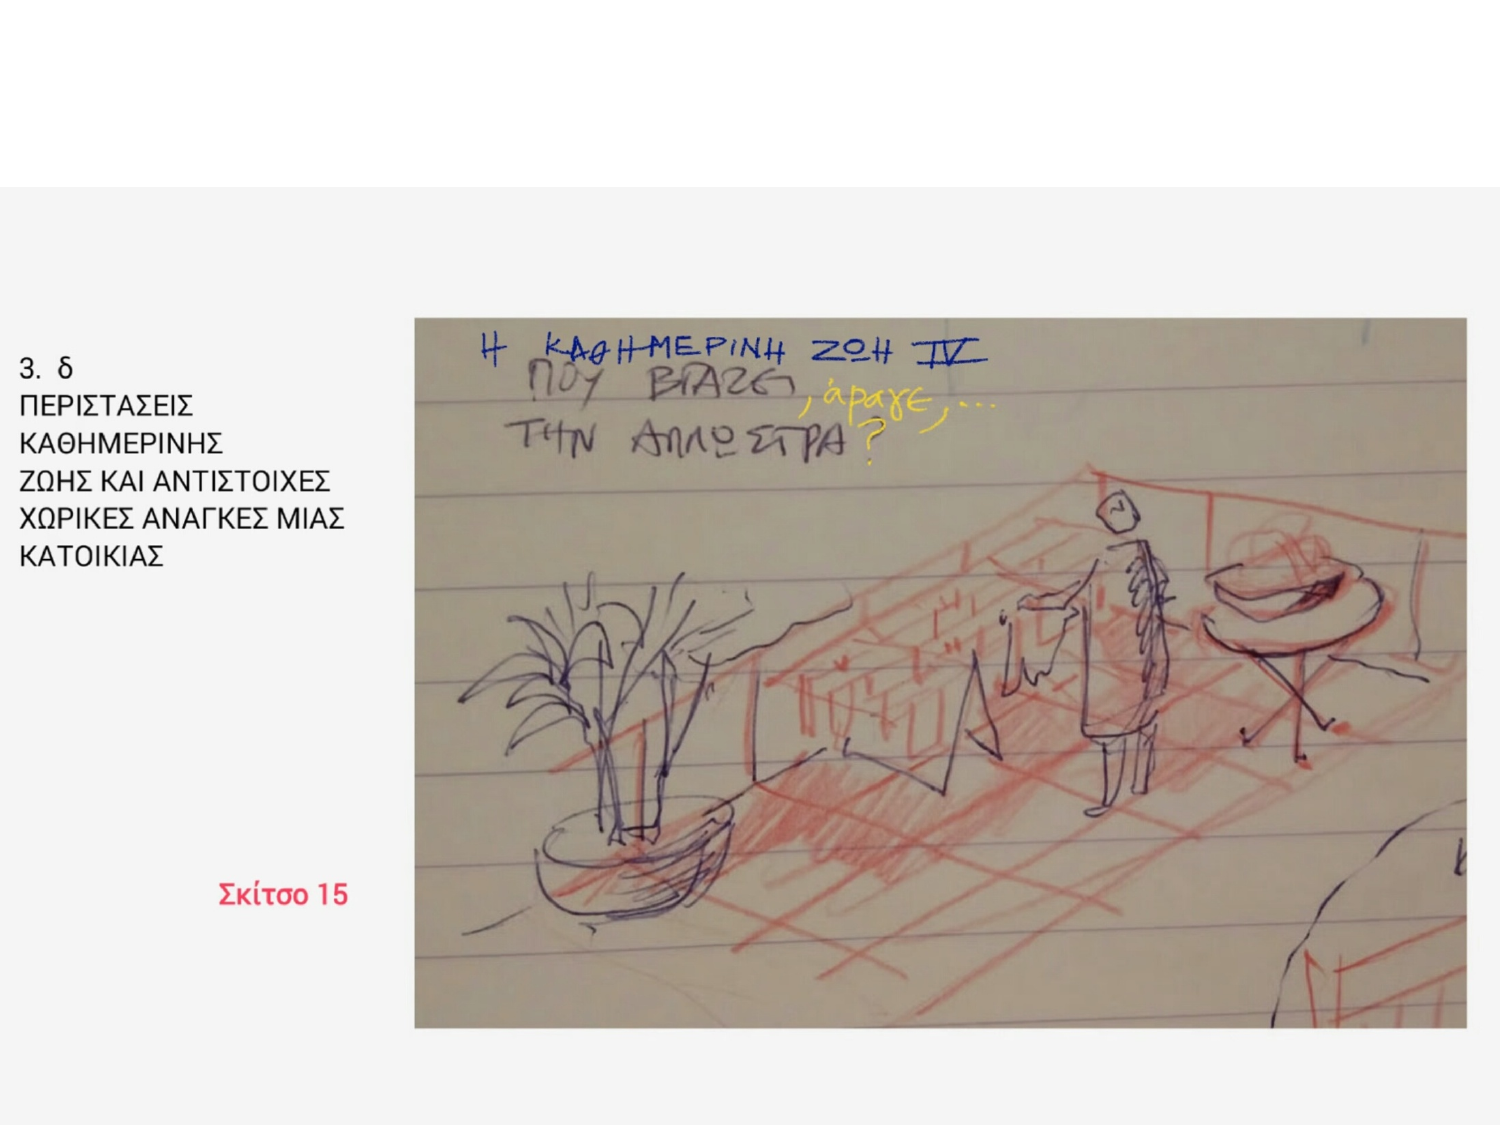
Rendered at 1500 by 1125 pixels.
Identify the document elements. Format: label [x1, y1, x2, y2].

list [0, 187, 1500, 1125]
